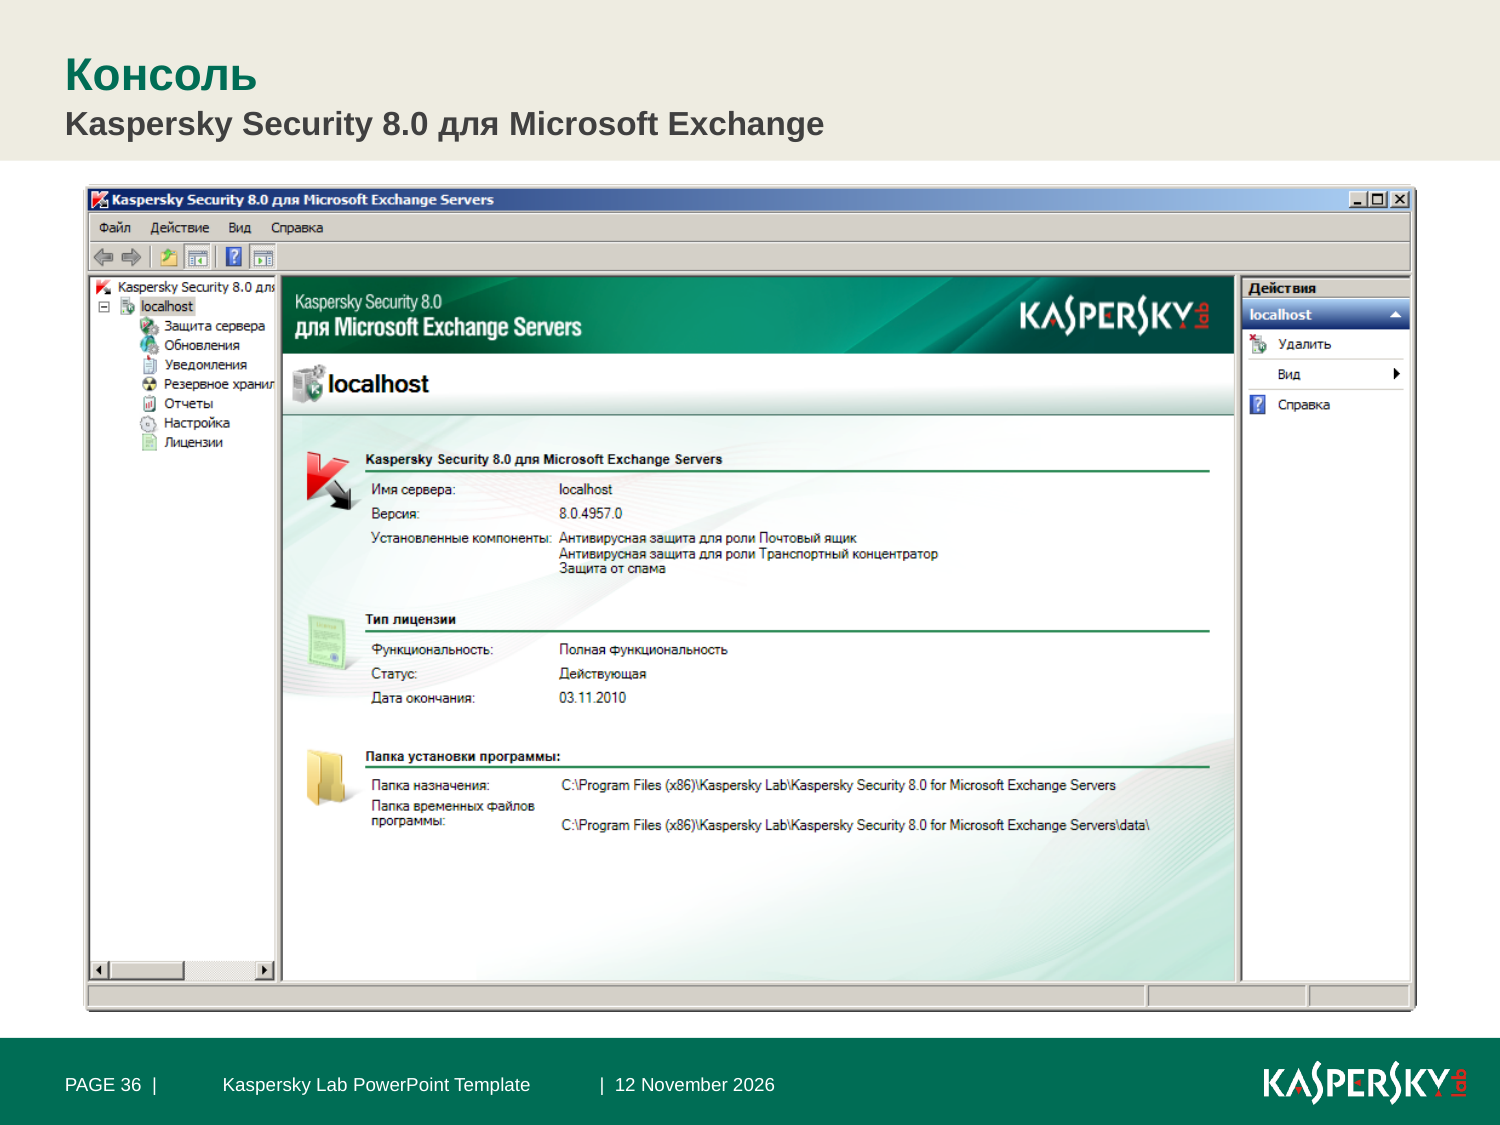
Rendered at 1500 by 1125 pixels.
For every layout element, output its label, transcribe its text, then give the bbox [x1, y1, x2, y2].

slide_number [601, 1054, 950, 1115]
title Консоль [64, 45, 1436, 101]
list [83, 184, 1417, 1012]
picture [1236, 1041, 1494, 1124]
slide_number PAGE 36 | [64, 1054, 172, 1115]
footer Kaspersky Lab PowerPoint Template [172, 1054, 601, 1115]
list Kaspersky Security 8.0 для Microsoft Exchange [64, 101, 1436, 149]
